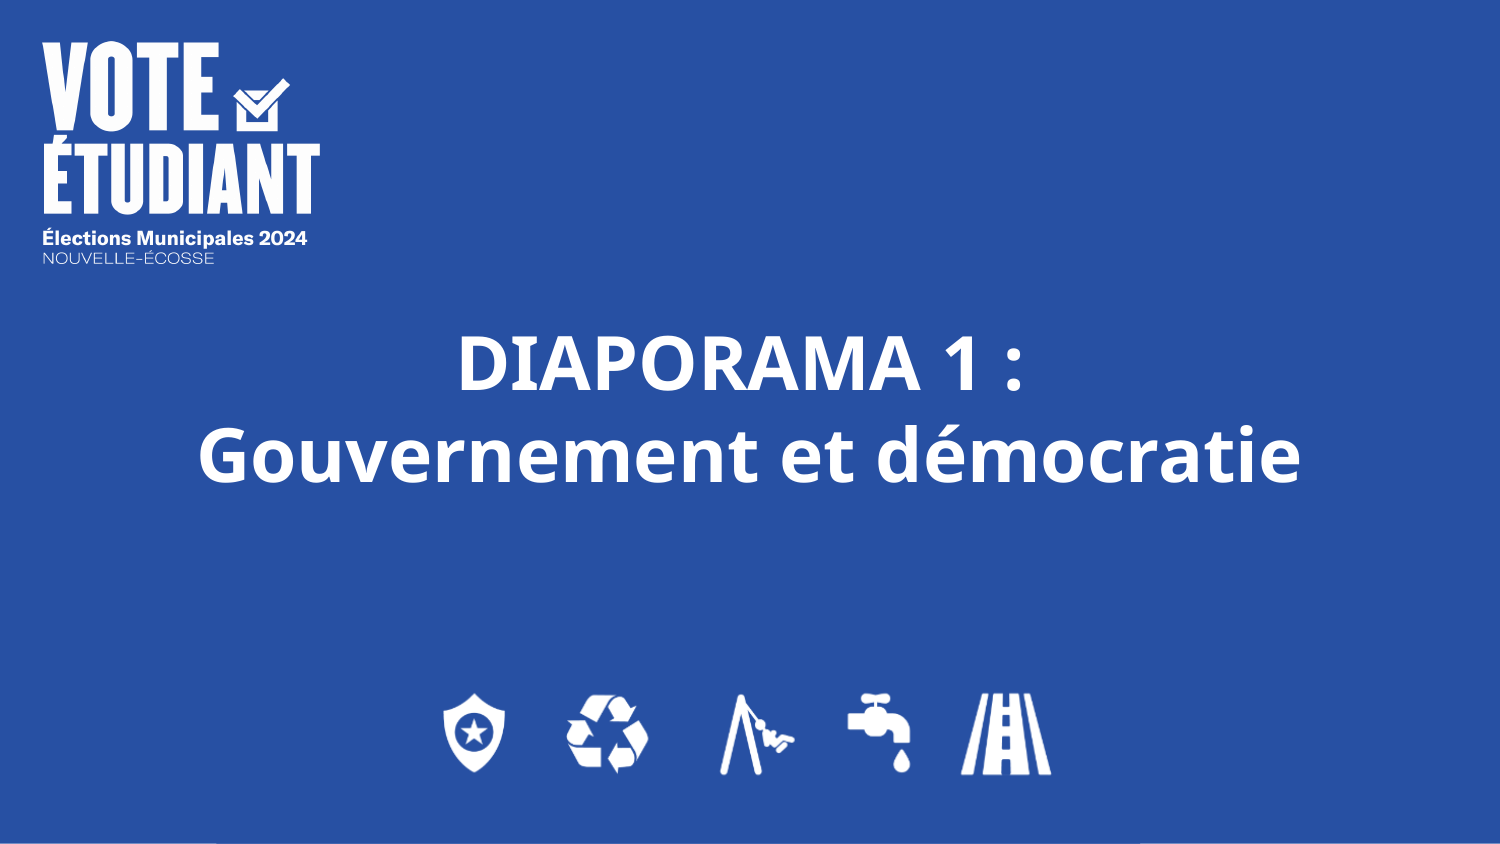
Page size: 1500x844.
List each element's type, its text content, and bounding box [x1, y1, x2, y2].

picture [439, 670, 1061, 800]
text_box [216, 643, 1141, 844]
text_box DIAPORAMA 1 : Gouvernement et démocratie [112, 306, 1388, 601]
text_box [42, 13, 426, 214]
picture [42, 40, 320, 265]
